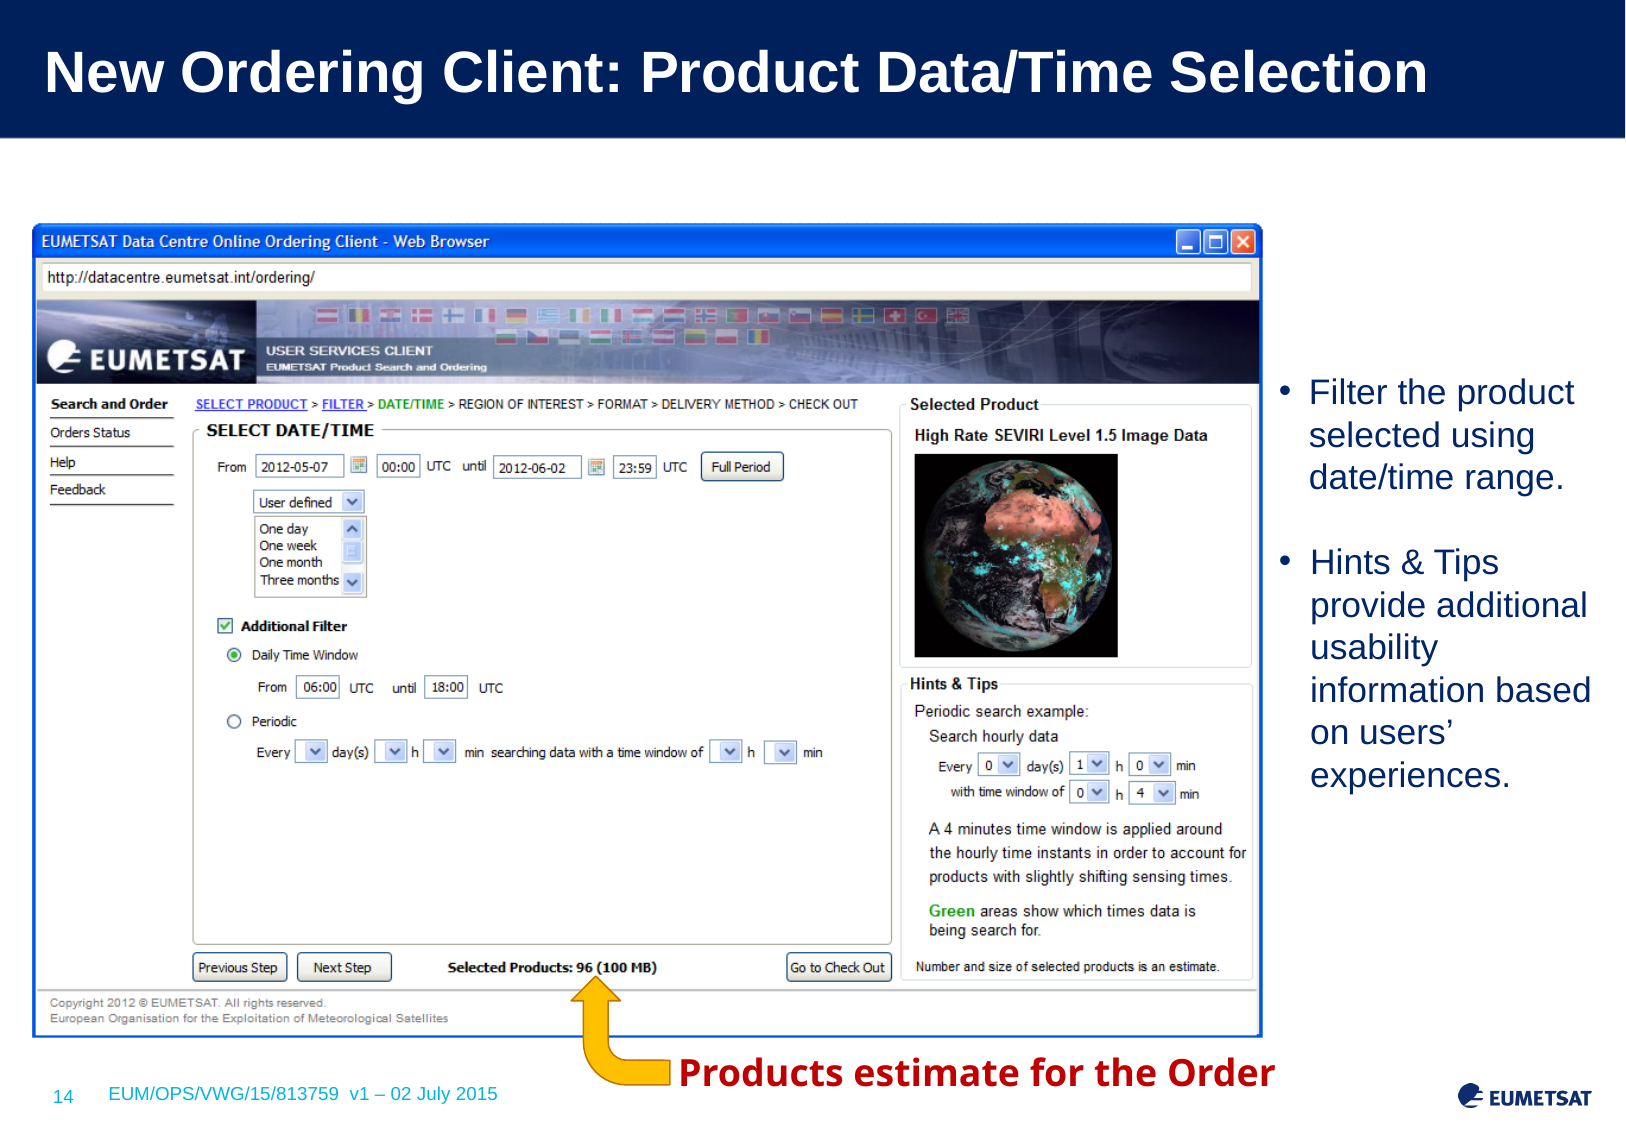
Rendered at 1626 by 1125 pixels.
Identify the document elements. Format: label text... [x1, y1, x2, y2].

text_box Products estimate for the Order [663, 1041, 1292, 1102]
title New Ordering Client: Product Data/Time Selection [0, 0, 1560, 138]
picture [0, 0, 1626, 1125]
text_box [583, 1047, 670, 1085]
list Filter the product selected using date/time range. Hints & Tips provide additional usability information based on users’ experiences. [72, 201, 1625, 987]
